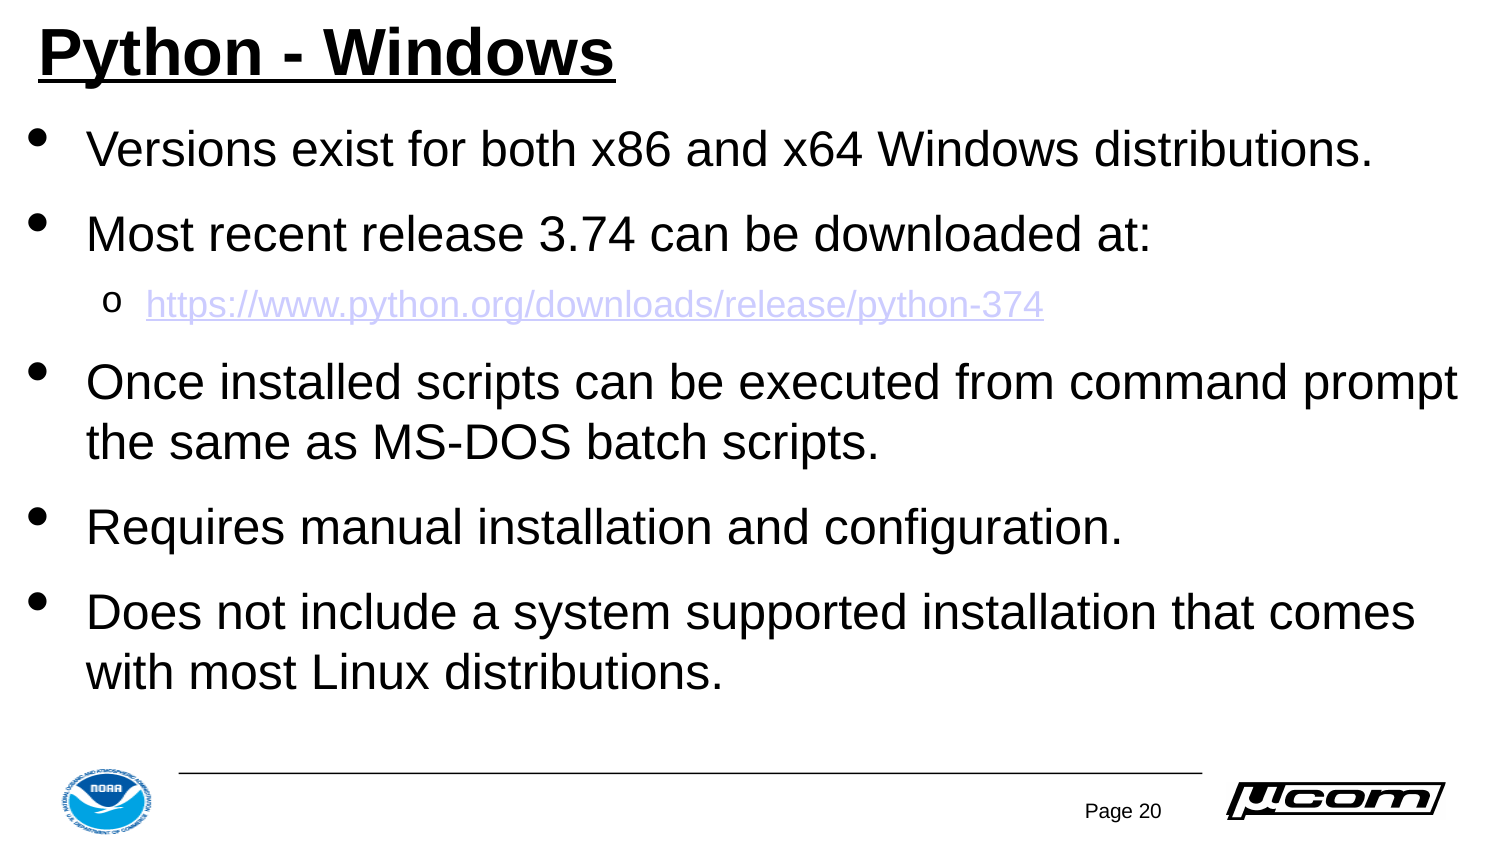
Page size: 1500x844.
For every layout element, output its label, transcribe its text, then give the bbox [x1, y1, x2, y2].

picture [59, 822, 158, 837]
slide_number Page 20 [1023, 822, 1176, 830]
title Python - Windows [24, 0, 1488, 97]
text_box Versions exist for both x86 and x64 Windows distributions. Most recent release 3.74 can be downloaded at: https://www.python.org/downloads/release/python-374 Once installed scripts can be executed from command prompt the same as MS-DOS batch scripts. Requires manual installation and configuration. Does not include a system supported installation that comes with most Linux distributions. [12, 109, 1488, 822]
